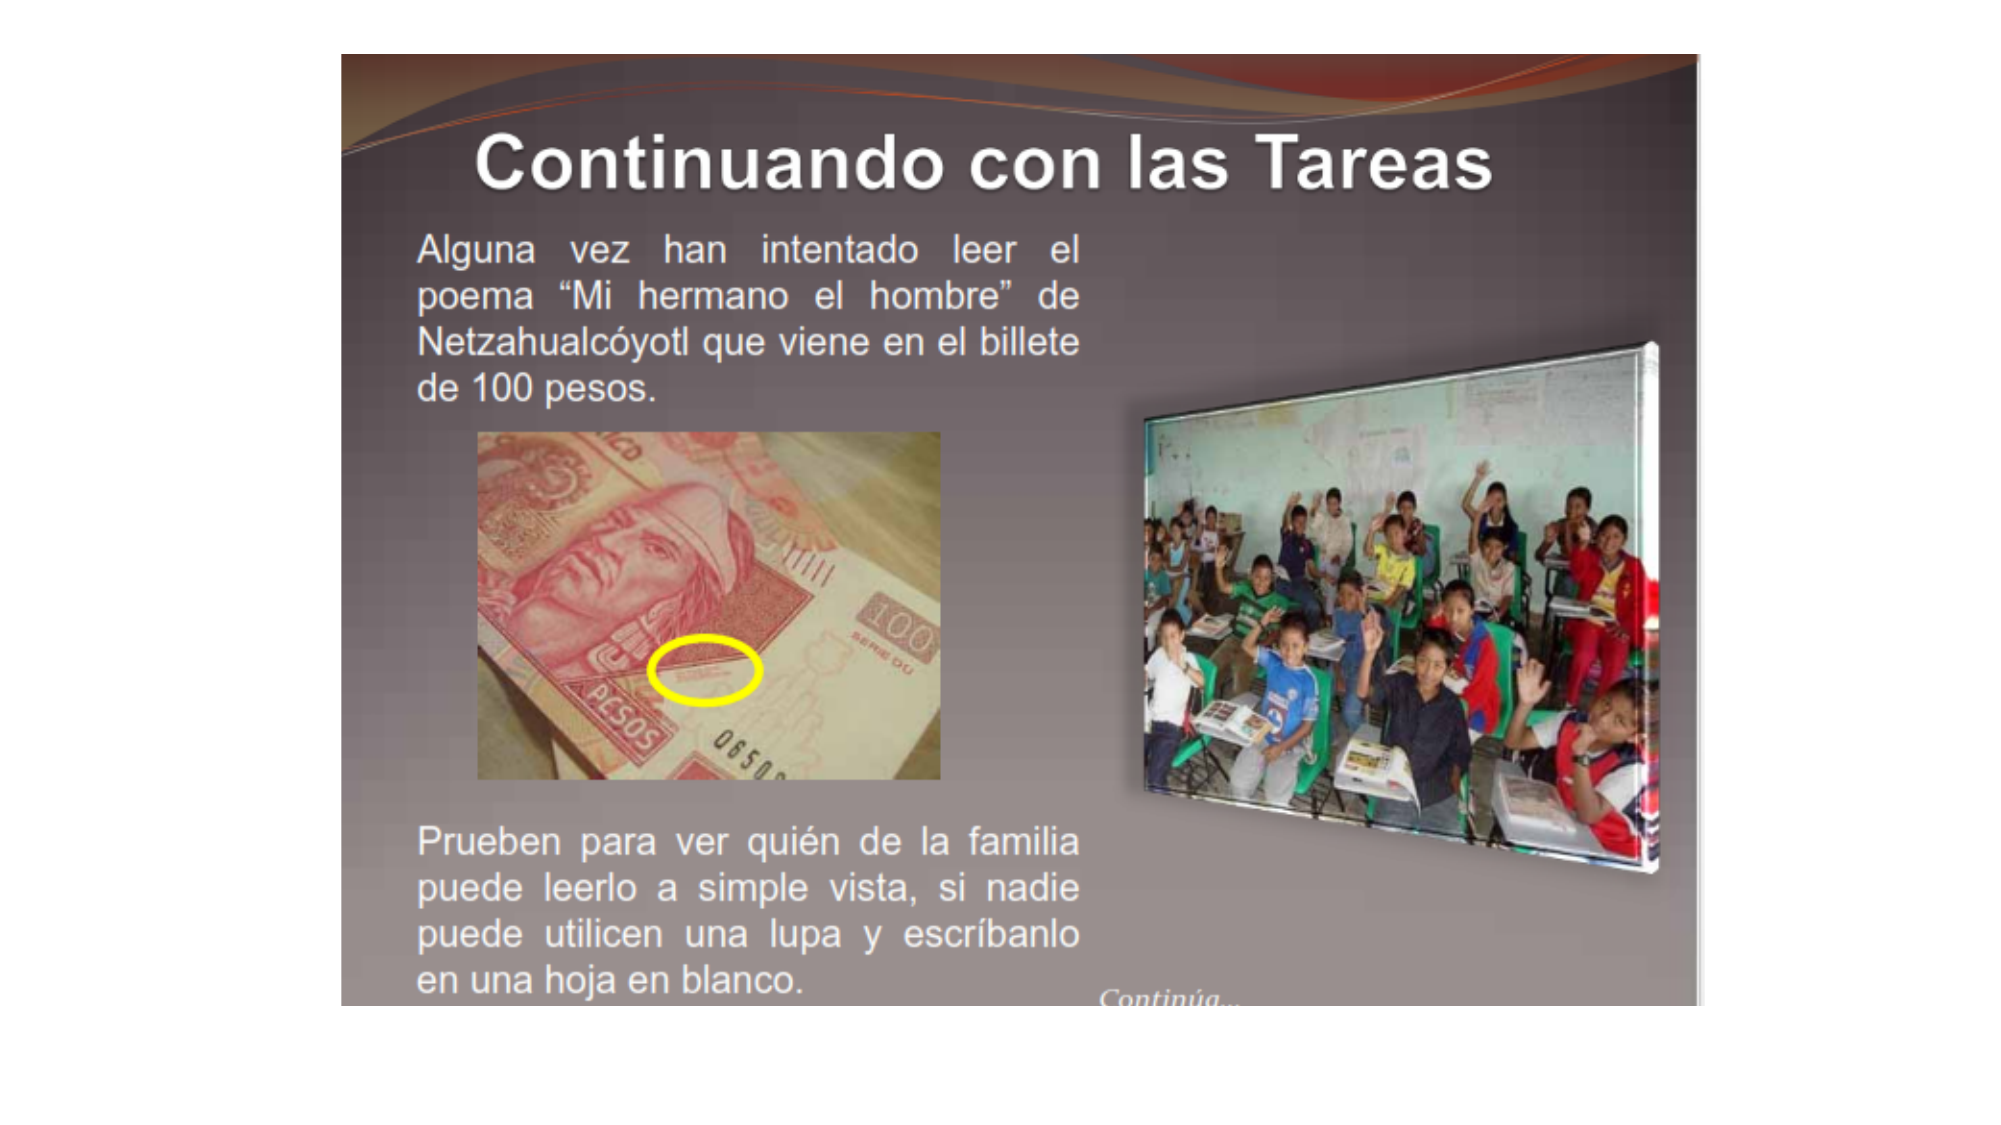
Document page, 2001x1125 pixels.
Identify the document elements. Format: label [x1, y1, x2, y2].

list [341, 54, 1705, 1006]
